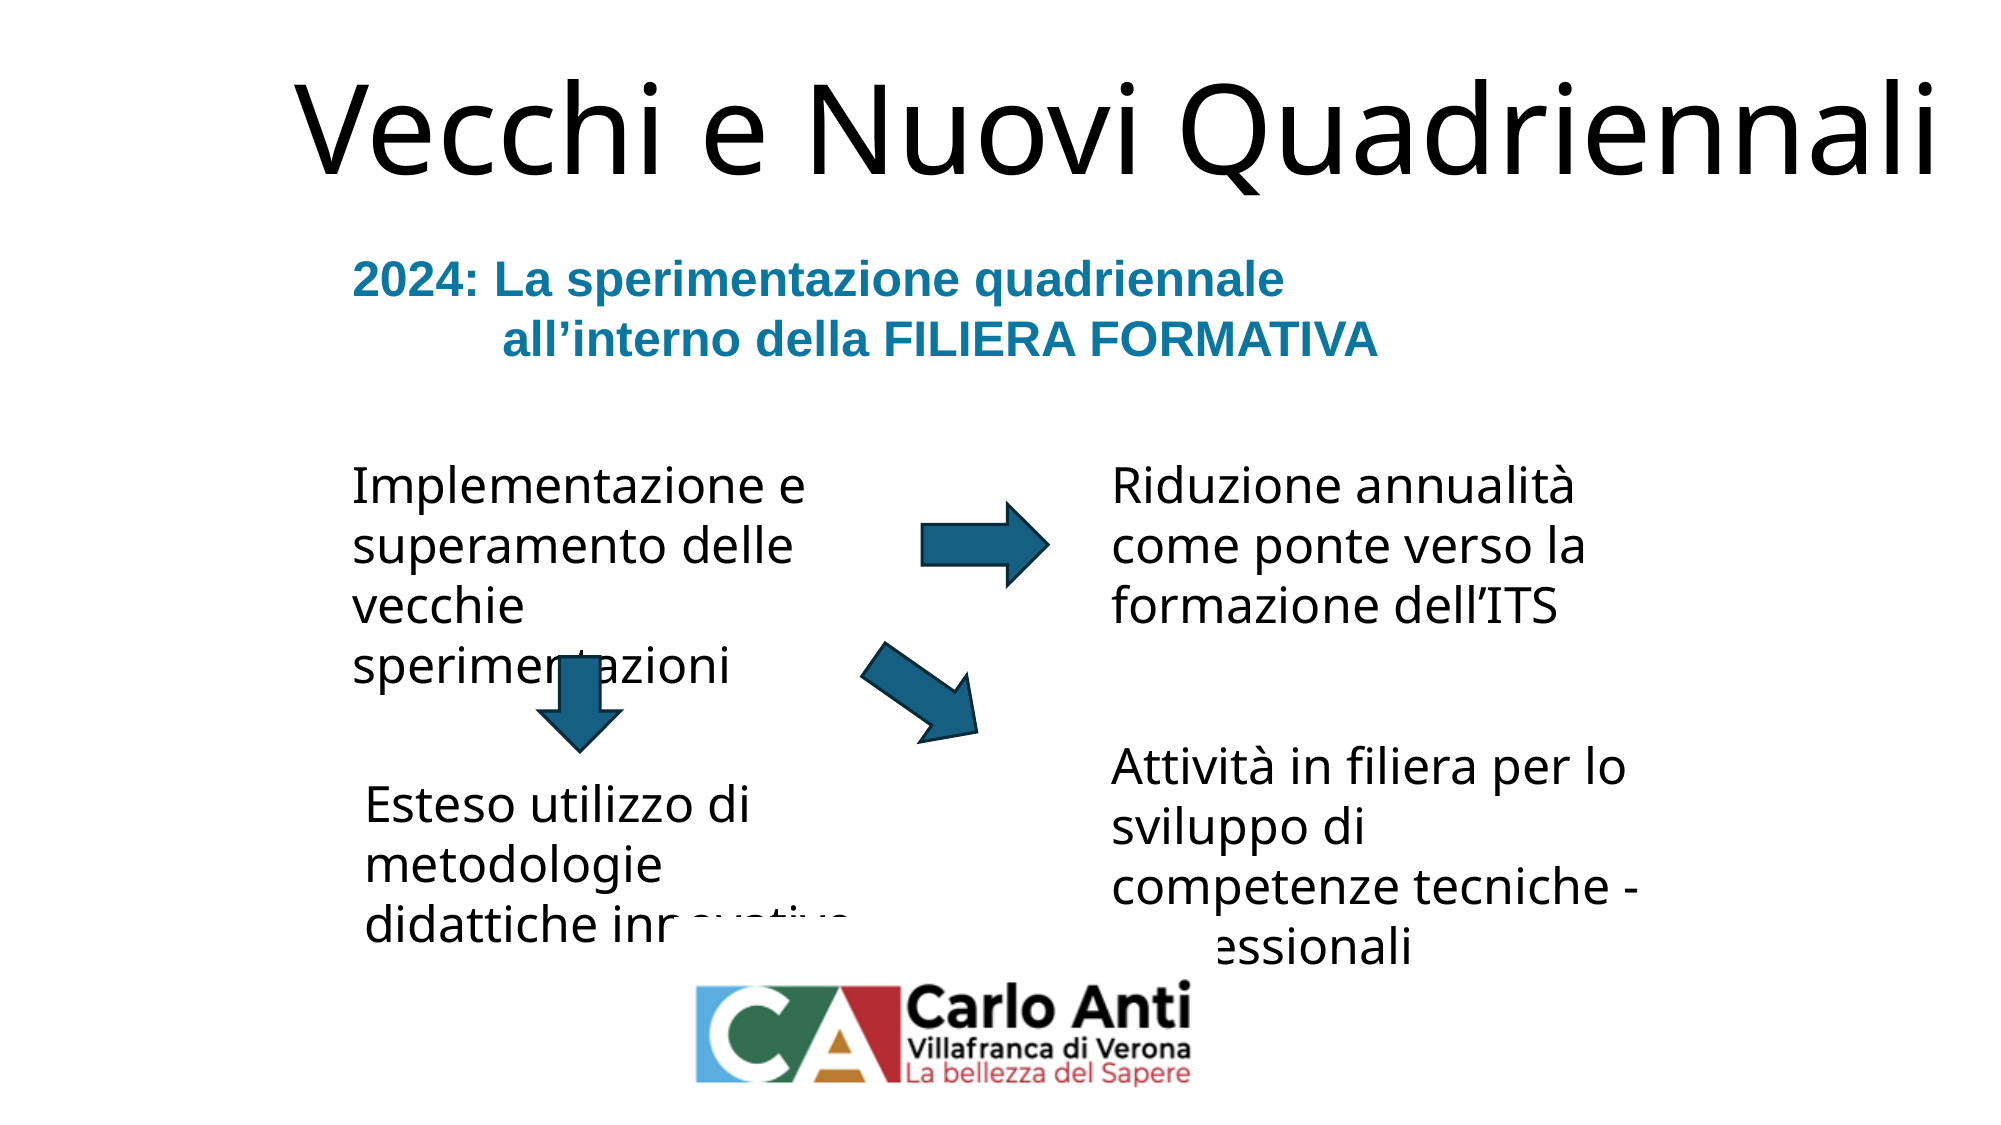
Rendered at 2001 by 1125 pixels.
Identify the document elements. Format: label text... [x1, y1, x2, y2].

text_box [859, 640, 979, 745]
picture [674, 916, 1218, 1125]
text_box 2024: La sperimentazione quadriennale all’interno della FILIERA FORMATIVA [337, 239, 1663, 375]
text_box Vecchi e Nuovi Quadriennali [279, 42, 1957, 208]
text_box Implementazione e superamento delle vecchie sperimentazioni [337, 446, 904, 701]
text_box Esteso utilizzo di metodologie didattiche innovative [349, 765, 892, 960]
text_box [920, 500, 1051, 590]
text_box Attività in filiera per lo sviluppo di competenze tecniche - professionali [1096, 727, 1663, 983]
text_box [535, 655, 625, 754]
text_box Riduzione annualità come ponte verso la formazione dell’ITS [1096, 446, 1663, 641]
